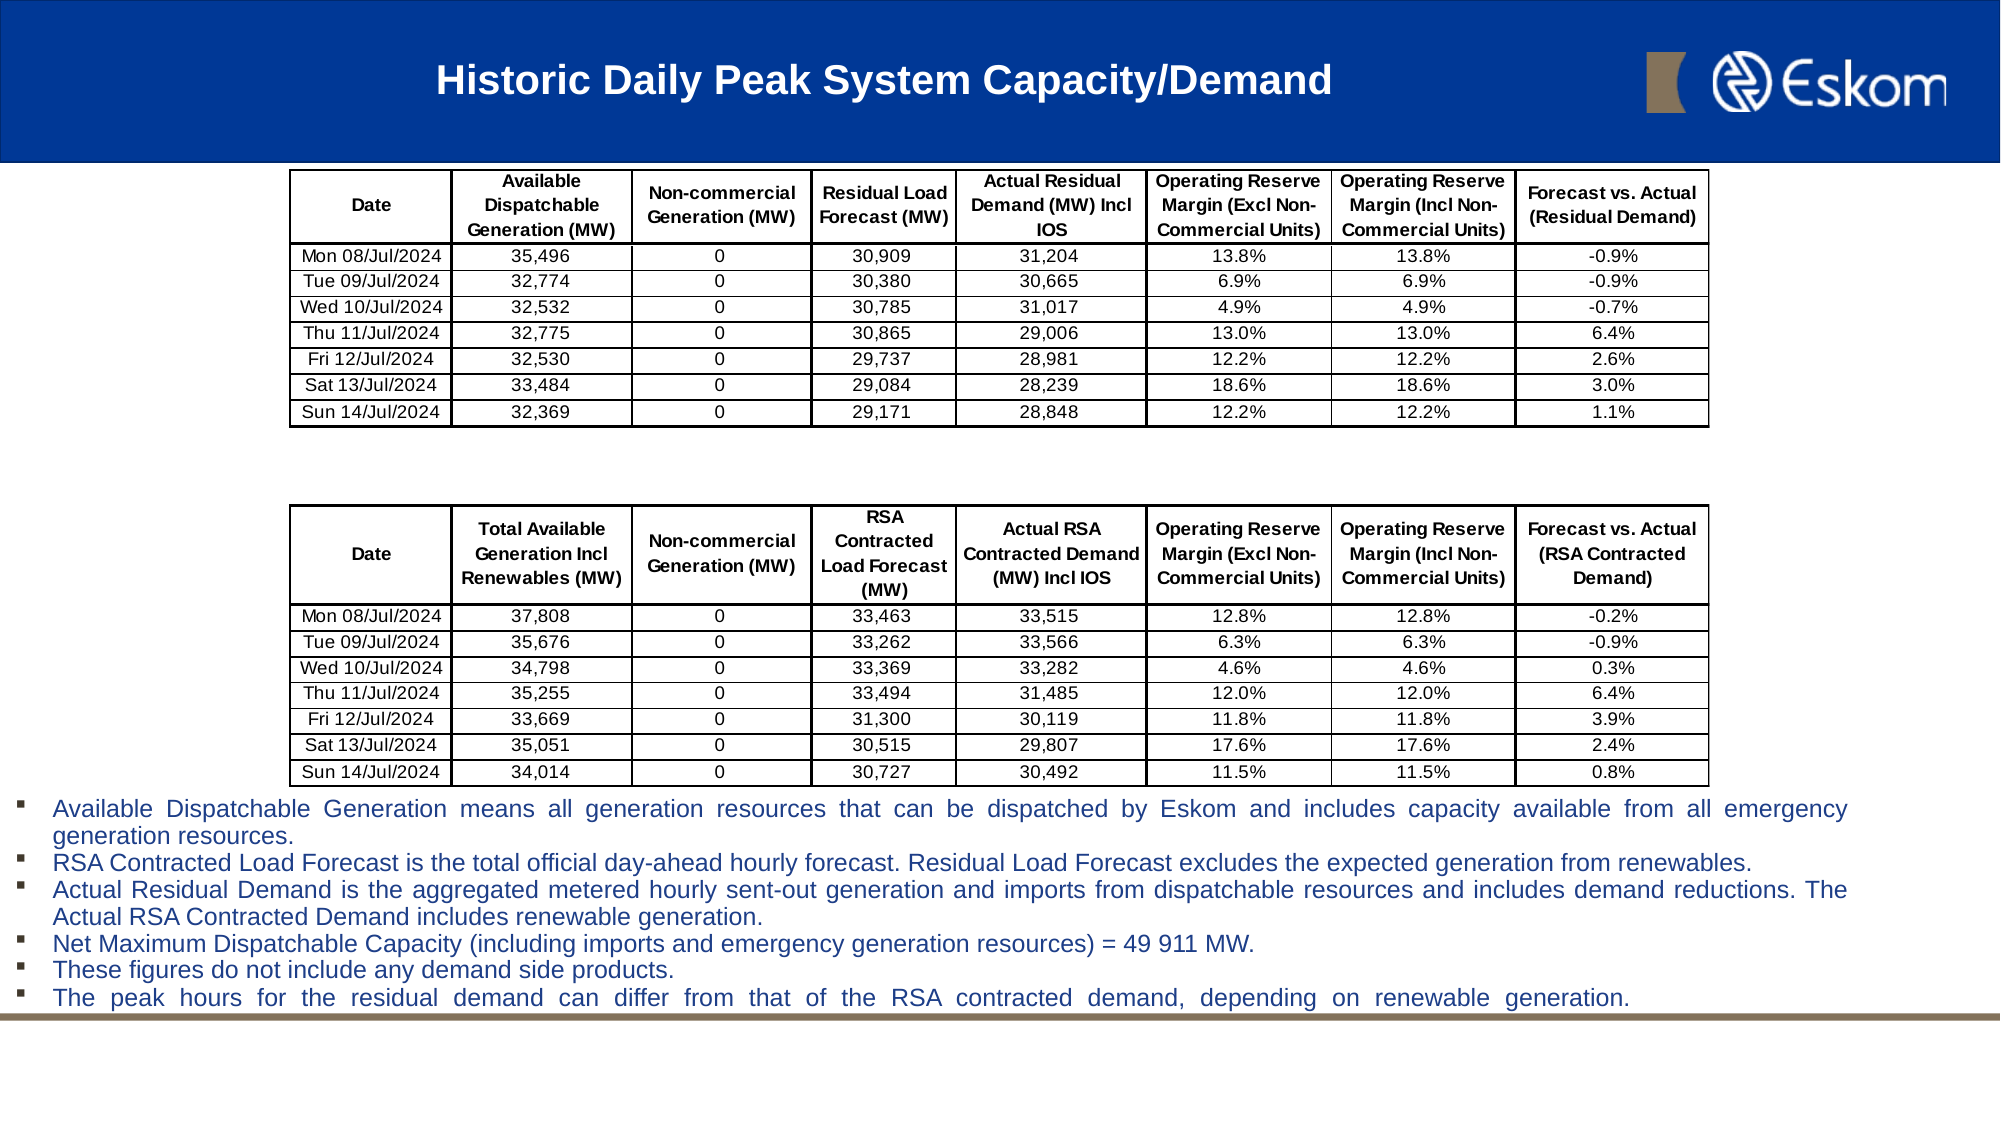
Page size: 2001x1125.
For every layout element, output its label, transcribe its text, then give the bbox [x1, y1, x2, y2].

picture [289, 169, 1711, 789]
text_box Historic Daily Peak System Capacity/Demand [421, 27, 1391, 137]
list Available Dispatchable Generation means all generation resources that can be dispatched by Eskom and includes capacity available from all emergency generation resources. RSA Contracted Load Forecast is the total official day-ahead hourly forecast. Residual Load Forecast excludes the expected generation from renewables. Actual Residual Demand is the aggregated metered hourly sent-out generation and imports from dispatchable resources and includes demand reductions. The Actual RSA Contracted Demand includes renewable generation. Net Maximum Dispatchable Capacity (including imports and emergency generation resources) = 49 911 MW. These figures do not include any demand side products. The peak hours for the residual demand can differ from that of the RSA contracted demand, depending on renewable generation. [0, 788, 1868, 1125]
